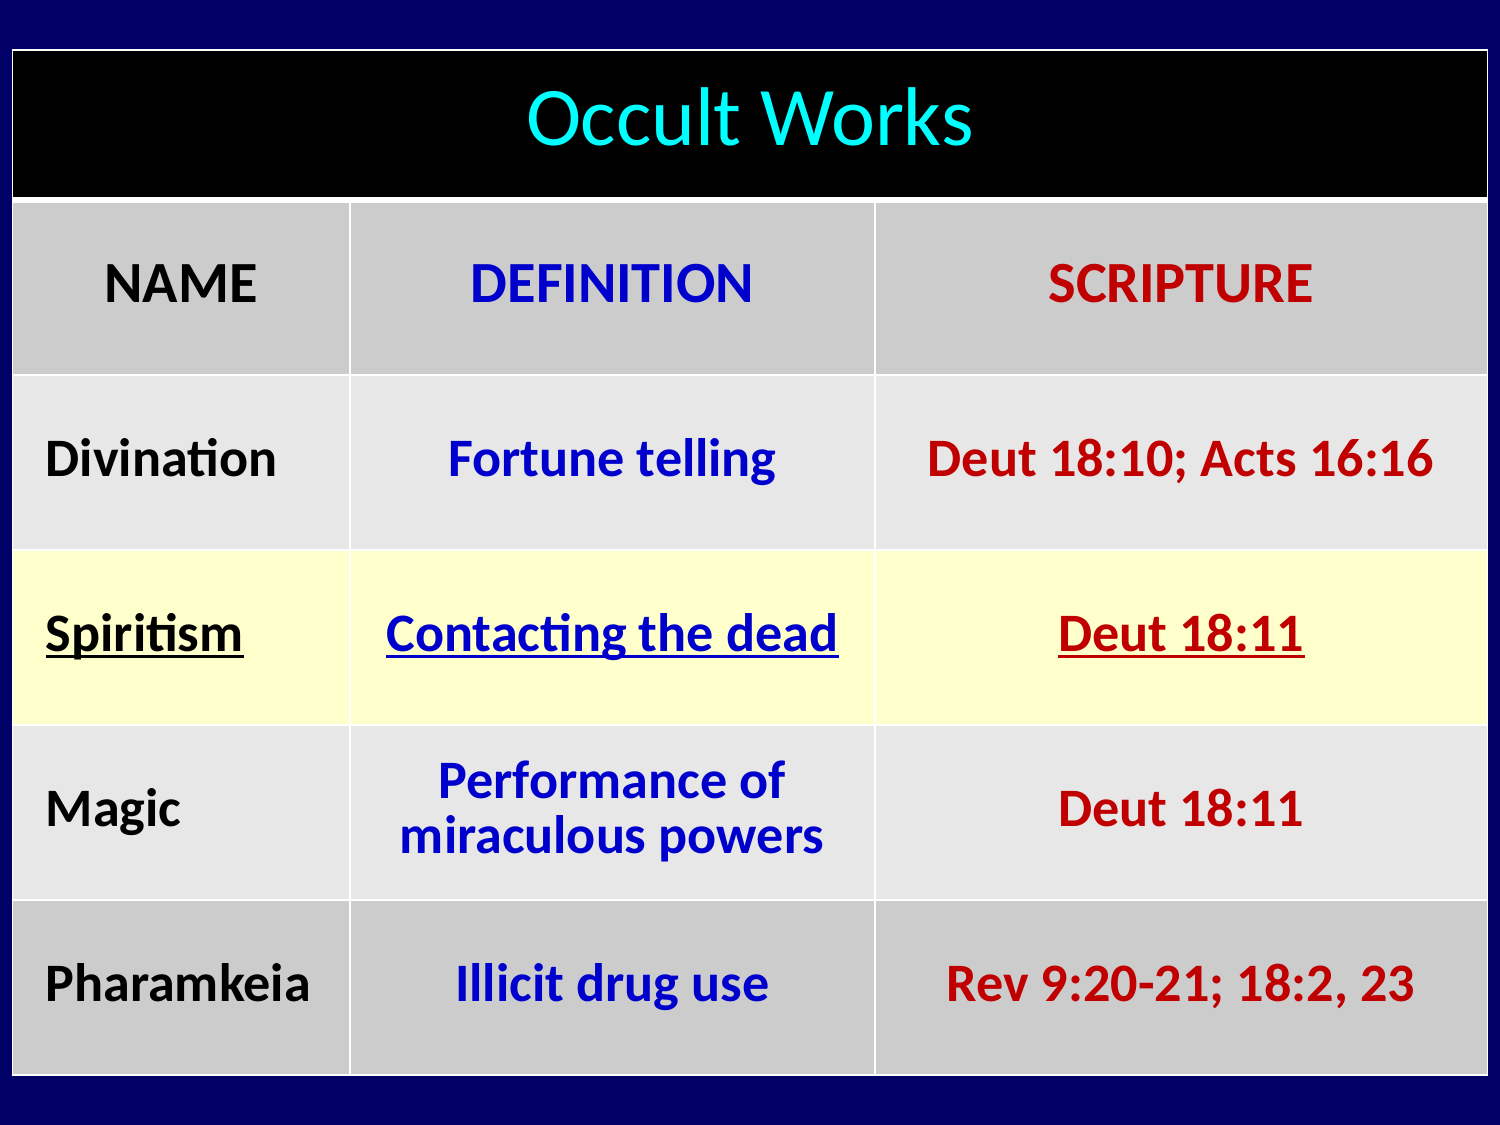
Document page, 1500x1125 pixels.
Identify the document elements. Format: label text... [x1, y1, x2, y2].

table_cell Pharamkeia [13, 901, 349, 1074]
table_cell NAME [13, 203, 349, 374]
table_cell Divination [13, 376, 349, 549]
table_header Occult Works [13, 51, 1487, 197]
table_cell Spiritism [13, 551, 349, 724]
table_cell Rev 9:20-21; 18:2, 23 [876, 901, 1487, 1074]
table_cell Deut 18:11 [876, 551, 1487, 724]
table_cell Magic [13, 726, 349, 899]
table_cell Deut 18:10; Acts 16:16 [876, 376, 1487, 549]
table_cell Contacting the dead [351, 551, 874, 724]
table_cell DEFINITION [351, 203, 874, 374]
table_cell SCRIPTURE [876, 203, 1487, 374]
table_cell Illicit drug use [351, 901, 874, 1074]
table_cell Fortune telling [351, 376, 874, 549]
table_cell Deut 18:11 [876, 726, 1487, 899]
table_cell Performance of miraculous powers [351, 726, 874, 899]
